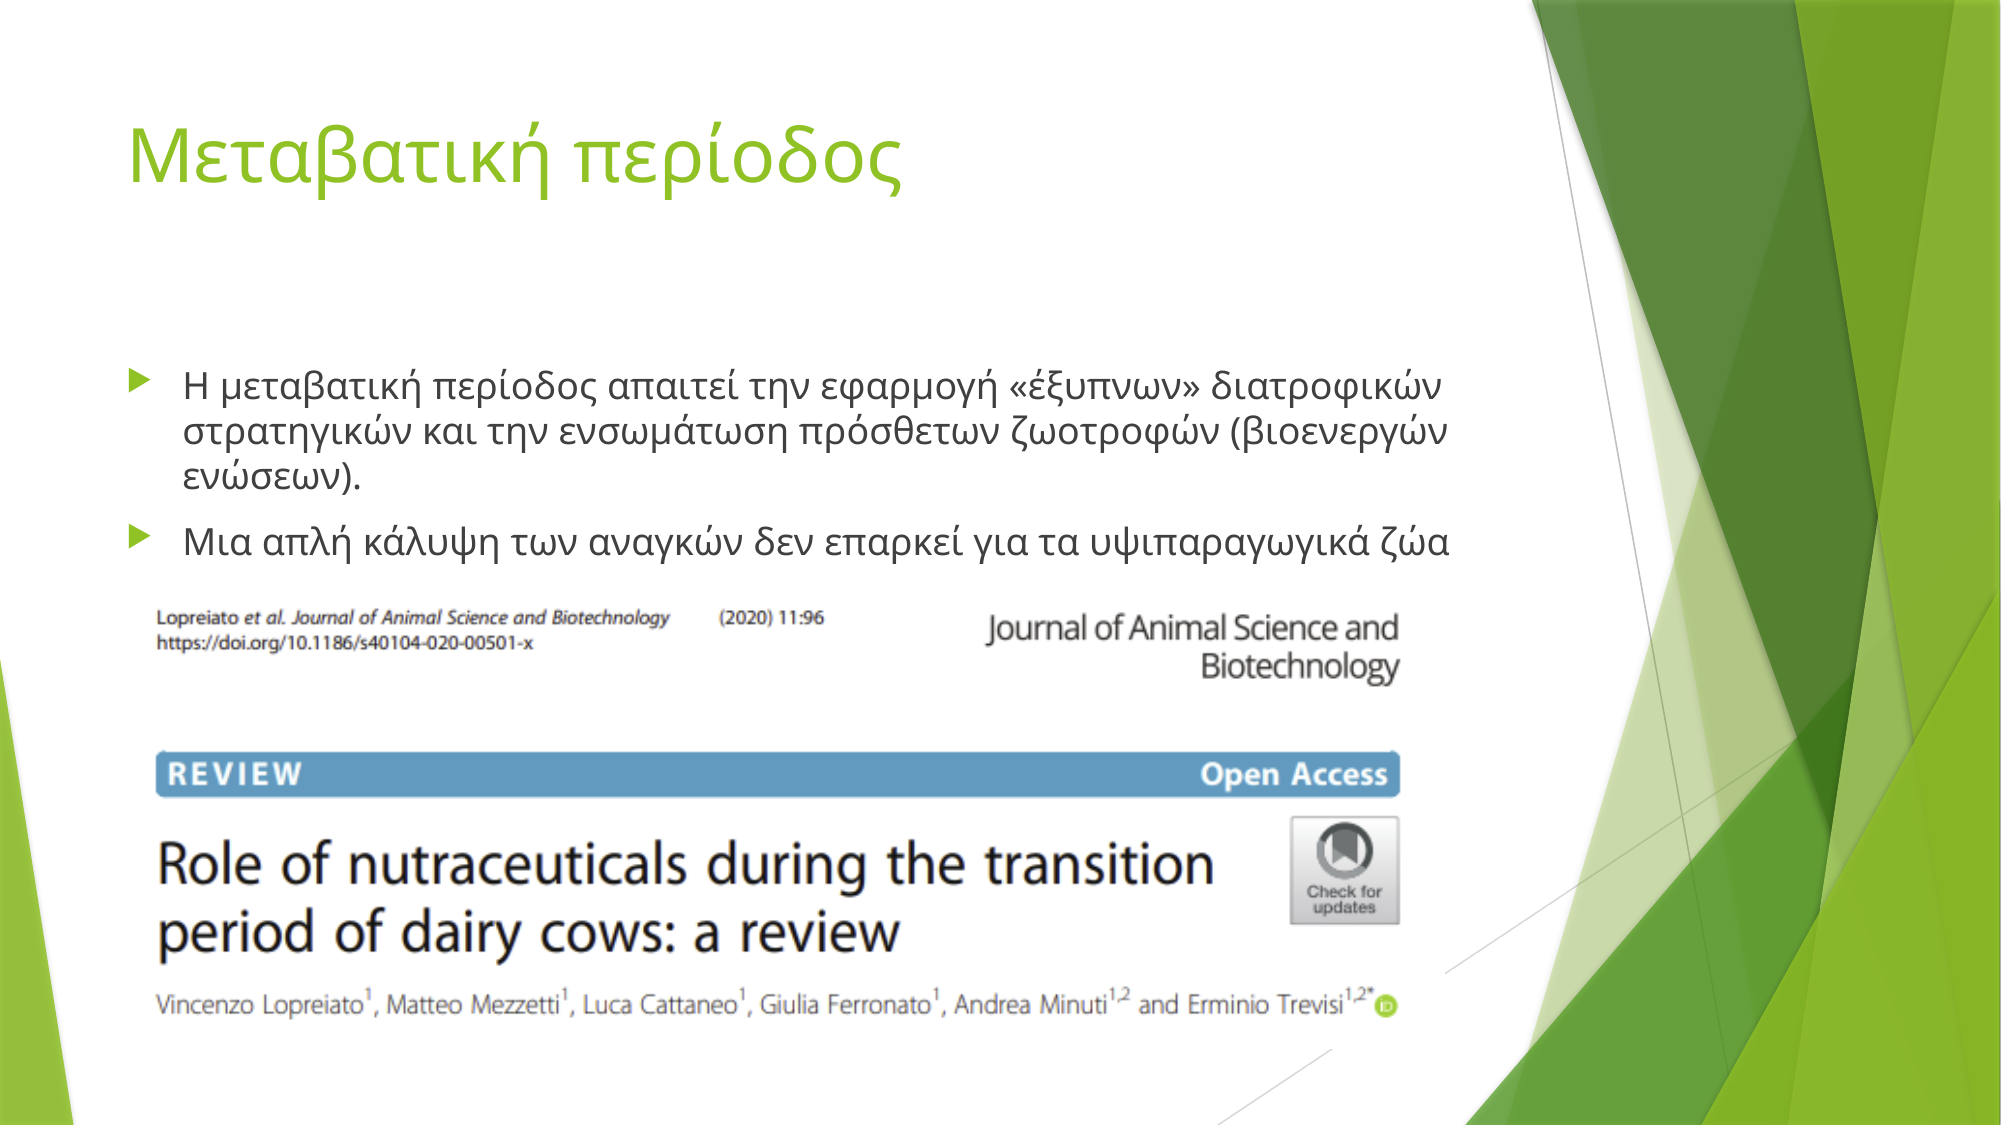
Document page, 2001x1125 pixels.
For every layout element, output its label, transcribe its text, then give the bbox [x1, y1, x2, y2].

title Μεταβατική περίοδος [111, 99, 1522, 317]
picture [138, 581, 1446, 1050]
list Η μεταβατική περίοδος απαιτεί την εφαρμογή «έξυπνων» διατροφικών στρατηγικών και την ενσωμάτωση πρόσθετων ζωοτροφών (βιοενεργών ενώσεων). Μια απλή κάλυψη των αναγκών δεν επαρκεί για τα υψιπαραγωγικά ζώα [111, 354, 1522, 992]
